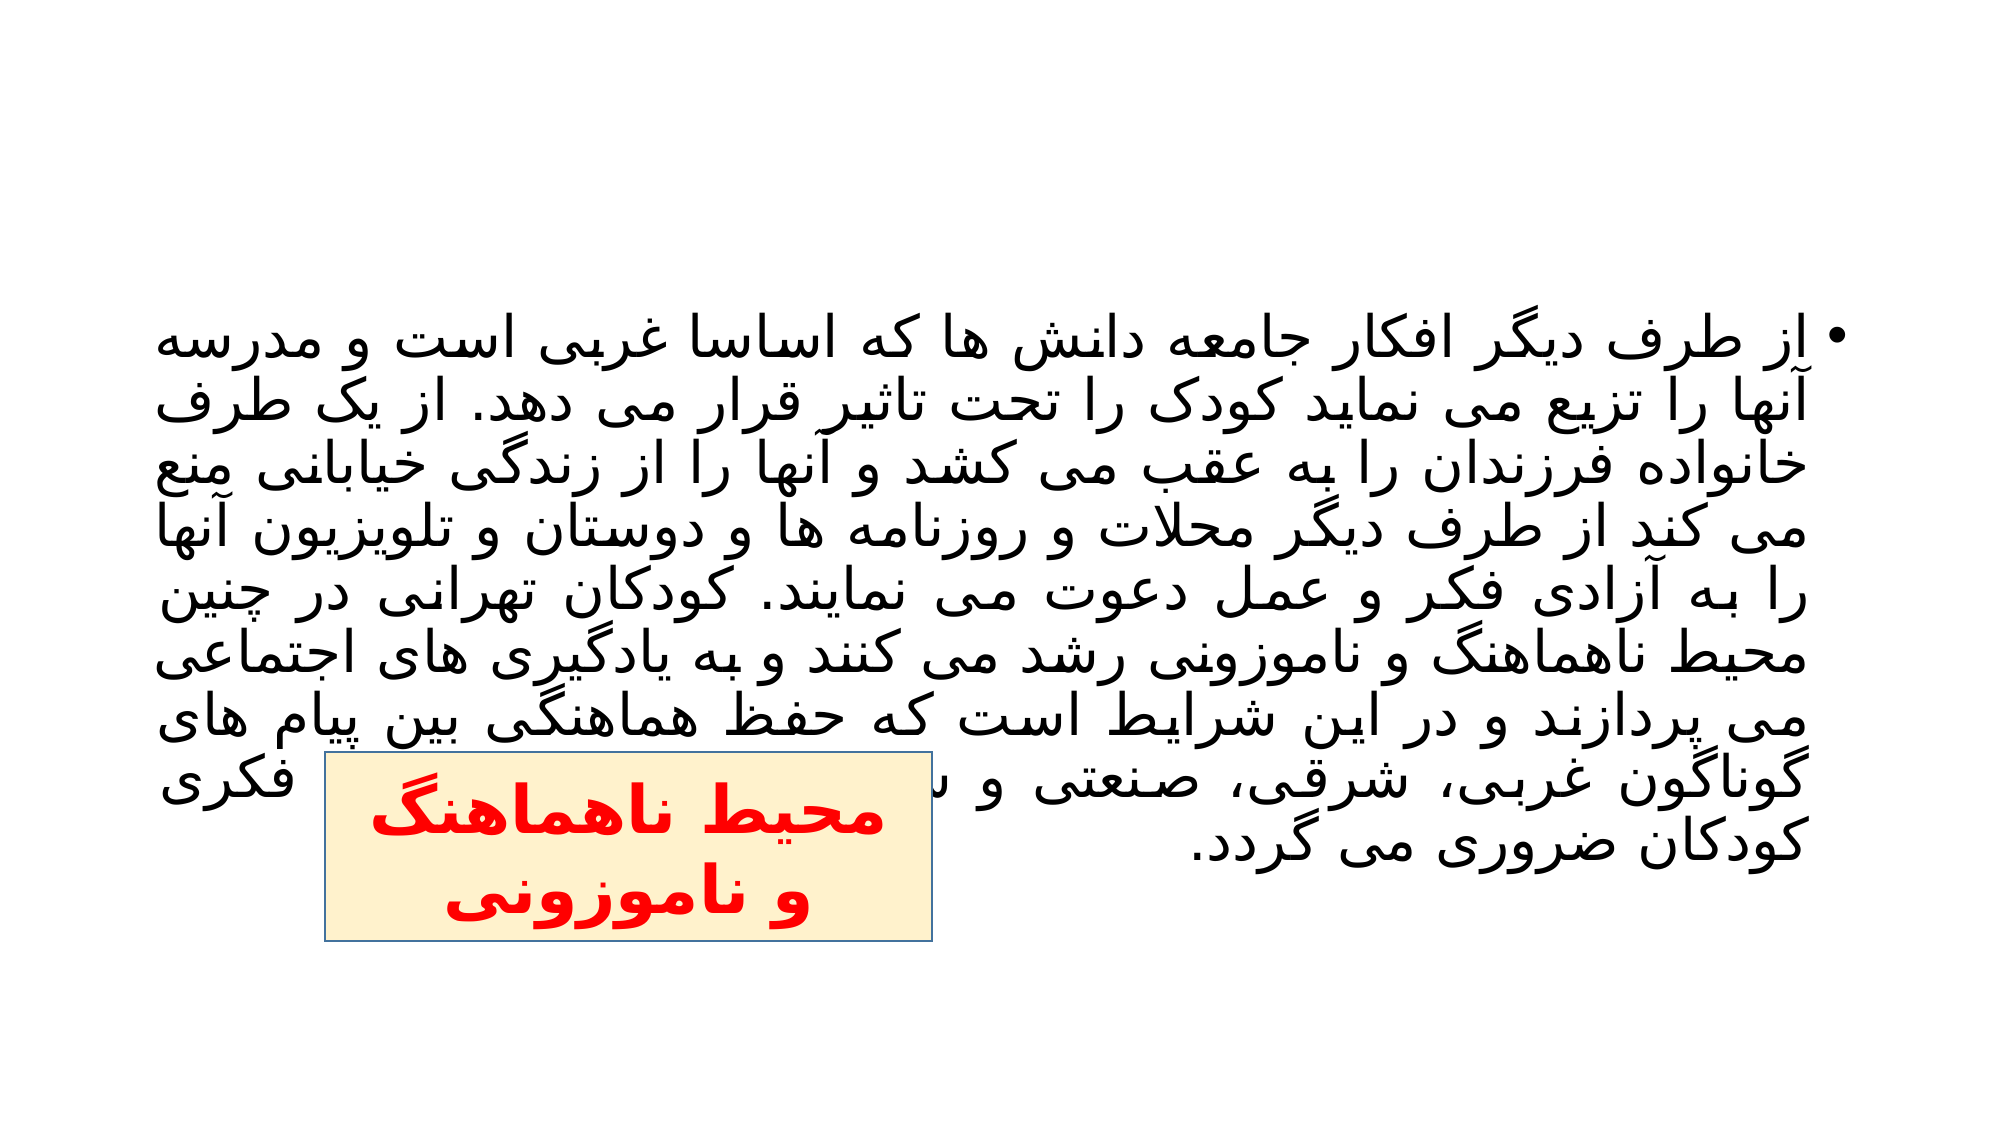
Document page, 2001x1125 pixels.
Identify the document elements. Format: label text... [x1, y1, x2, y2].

text_box محیط ناهماهنگ و ناموزونی [324, 751, 933, 942]
list از طرف دیگر افکار جامعه دانش ها که اساسا غربی است و مدرسه آنها را تزیع می نماید کودک را تحت تاثیر قرار می دهد. از یک طرف خانواده فرزندان را به عقب می کشد و آنها را از زندگی خیابانی منع می کند از طرف دیگر محلات و روزنامه ها و دوستان و تلویزیون آنها را به آزادی فکر و عمل دعوت می نمایند. کودکان تهرانی در چنین محیط ناهماهنگ و ناموزونی رشد می کنند و به یادگیری های اجتماعی می پردازند و در این شرایط است که حفظ هماهنگی بین پیام های گوناگون غربی، شرقی، صنعتی و سنتی برای حفظ سلامت فکری کودکان ضروری می گردد. [137, 299, 1863, 1014]
